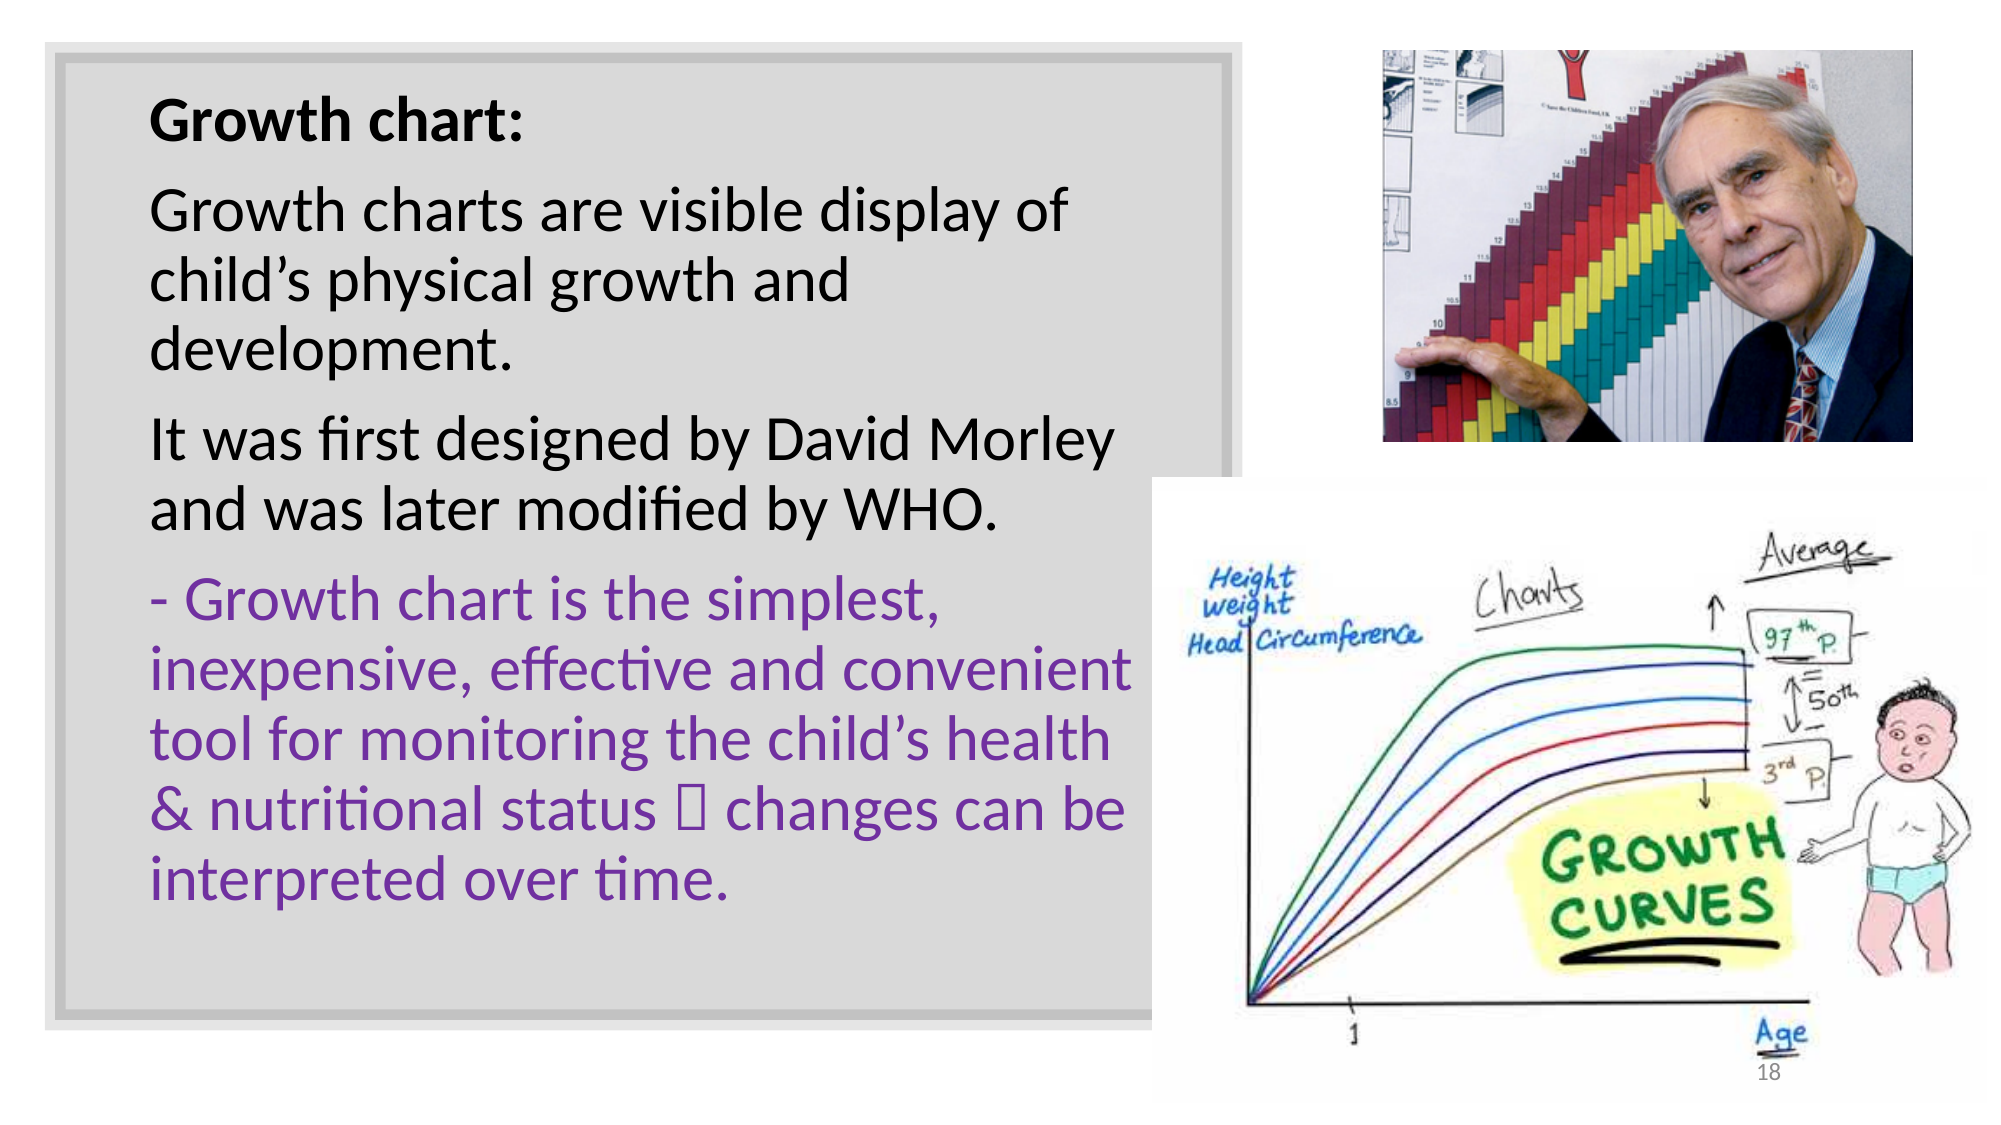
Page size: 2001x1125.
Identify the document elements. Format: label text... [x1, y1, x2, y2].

picture [1382, 50, 1913, 442]
text_box [54, 52, 1233, 1021]
picture [1152, 477, 1987, 1103]
picture [1513, 435, 1519, 442]
list Growth chart: Growth charts are visible display of child’s physical growth and development. It was first designed by David Morley and was later modified by WHO. - Growth chart is the simplest, inexpensive, effective and convenient tool for monitoring the child’s health & nutritional status  changes can be interpreted over time. [134, 77, 1153, 943]
